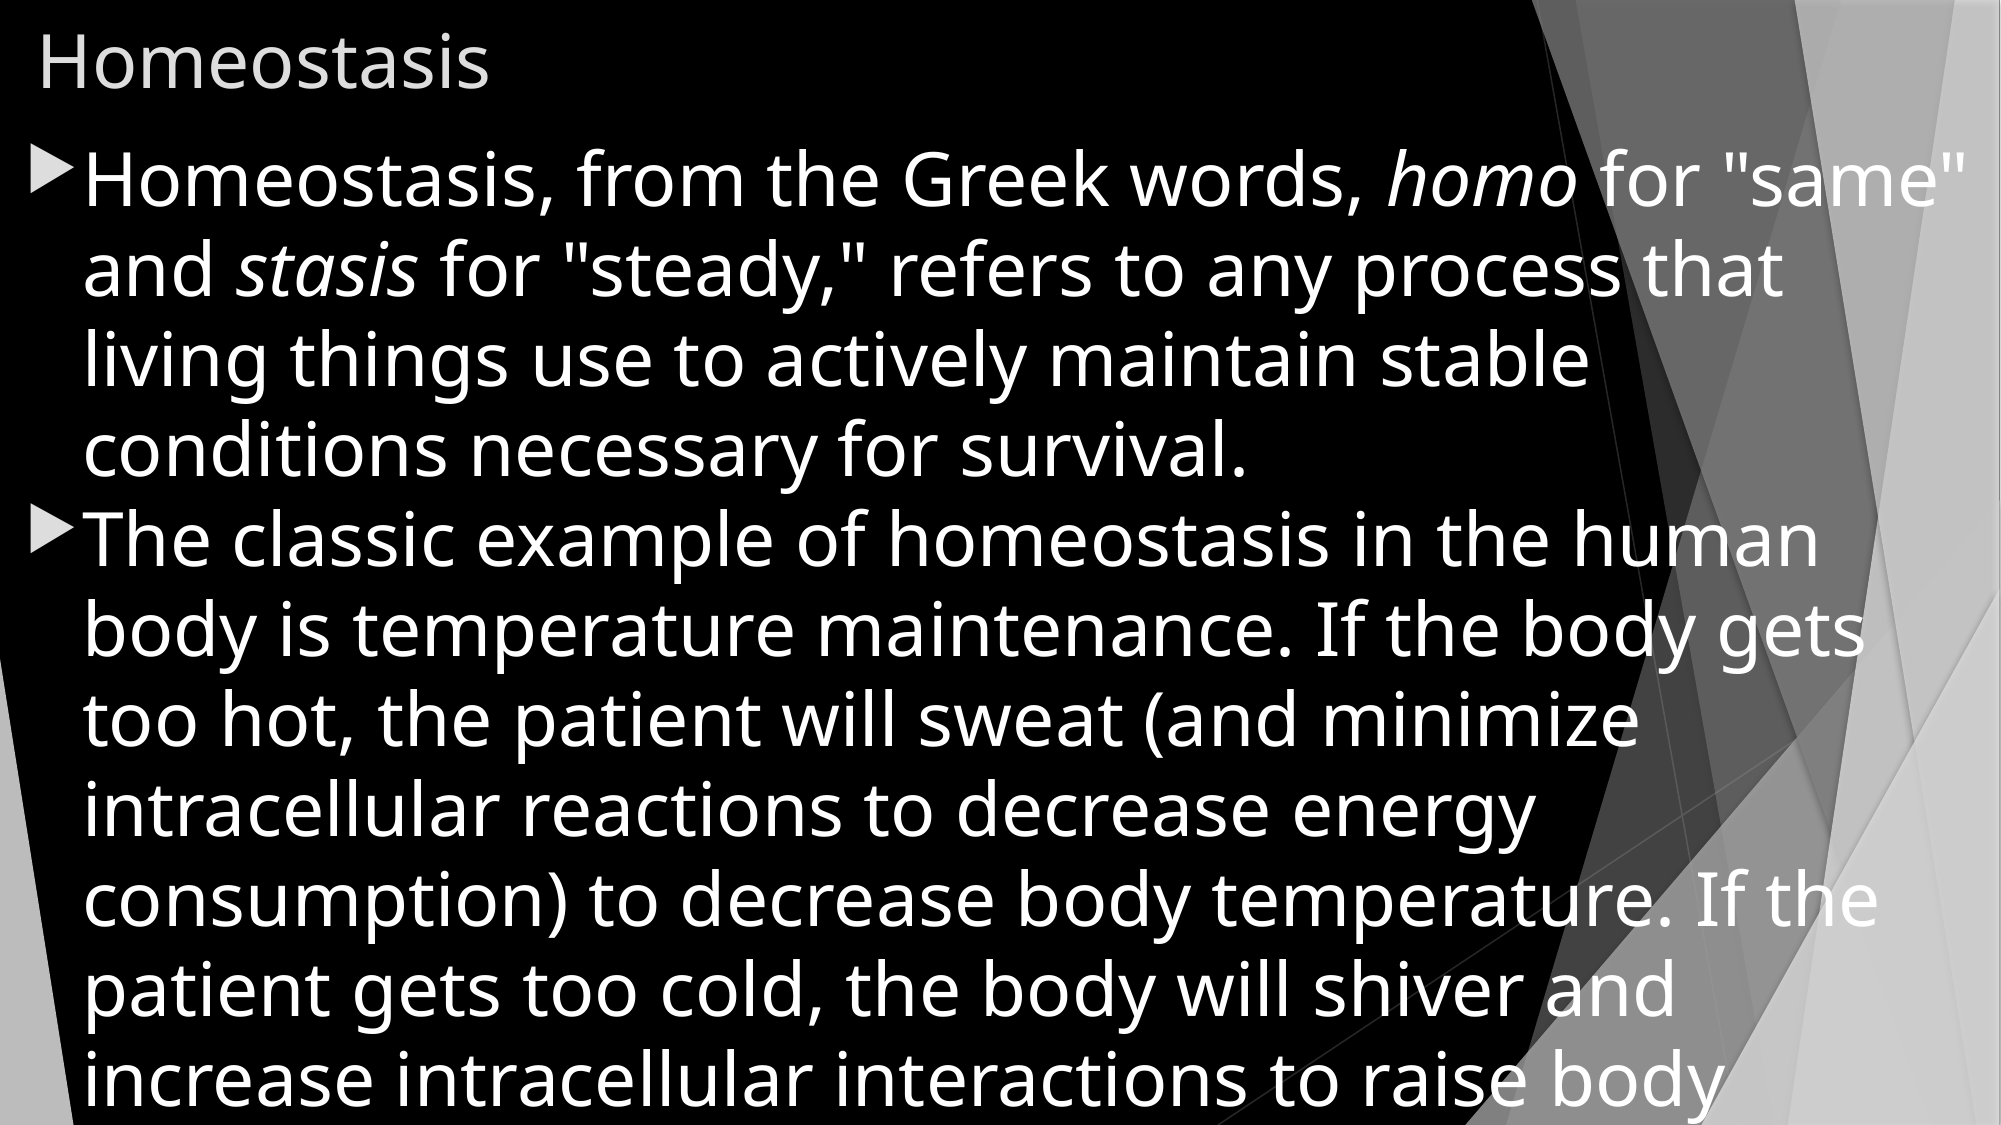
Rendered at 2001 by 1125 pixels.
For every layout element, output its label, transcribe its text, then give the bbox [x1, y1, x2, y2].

list Homeostasis, from the Greek words, homo for "same" and stasis for "steady," refers to any process that living things use to actively maintain stable conditions necessary for survival. The classic example of homeostasis in the human body is temperature maintenance. If the body gets too hot, the patient will sweat (and minimize intracellular reactions to decrease energy consumption) to decrease body temperature. If the patient gets too cold, the body will shiver and increase intracellular interactions to raise body temperature. [10, 123, 1990, 1125]
title Homeostasis [21, 6, 2000, 124]
